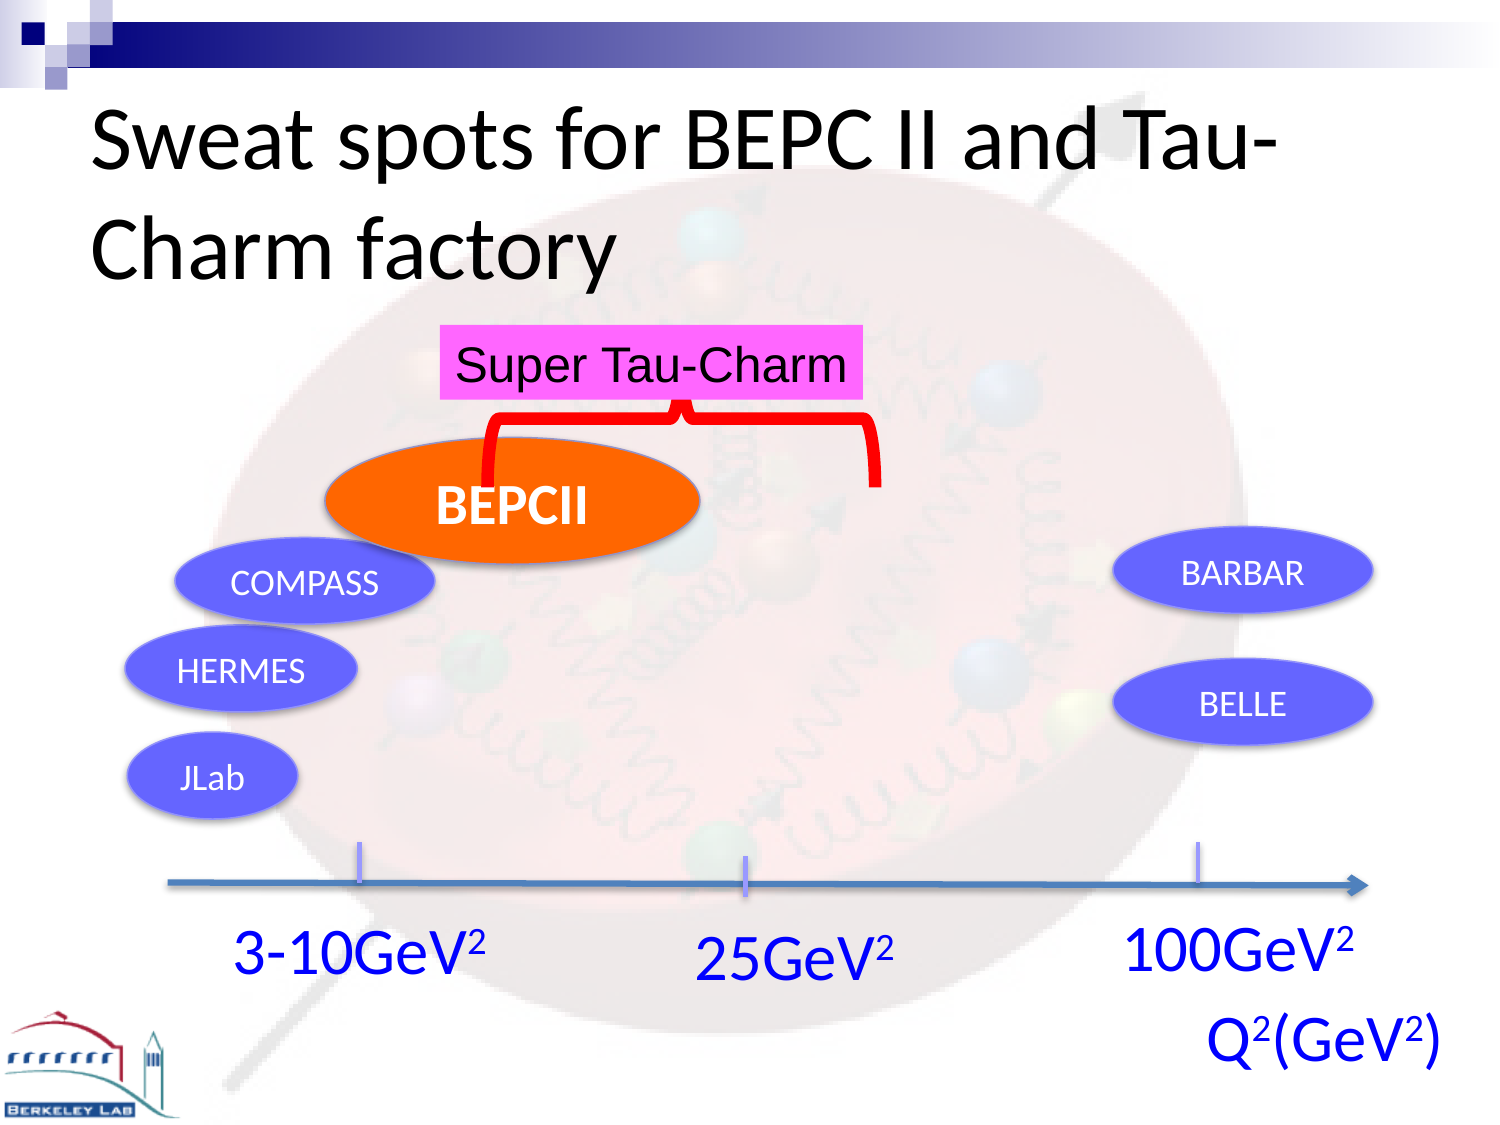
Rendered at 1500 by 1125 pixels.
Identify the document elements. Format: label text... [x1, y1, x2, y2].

text_box BELLE [1112, 657, 1374, 747]
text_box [167, 882, 356, 886]
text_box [362, 882, 741, 886]
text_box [1201, 882, 1369, 886]
text_box BEPCII [324, 437, 701, 566]
picture [0, 67, 1400, 1125]
text_box JLab [126, 731, 299, 820]
text_box BARBAR [1112, 525, 1374, 615]
text_box Super Tau-Charm [439, 324, 863, 400]
text_box 3-10GeV2 [217, 900, 502, 996]
text_box [487, 400, 876, 488]
title Sweat spots for BEPC II and Tau-Charm factory [75, 75, 1425, 300]
text_box COMPASS [174, 536, 436, 625]
text_box 25GeV2 [679, 906, 910, 1002]
text_box Q2(GeV2) [1191, 987, 1460, 1083]
text_box 100GeV2 [1106, 897, 1370, 992]
text_box HERMES [124, 624, 359, 713]
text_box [749, 882, 1195, 886]
